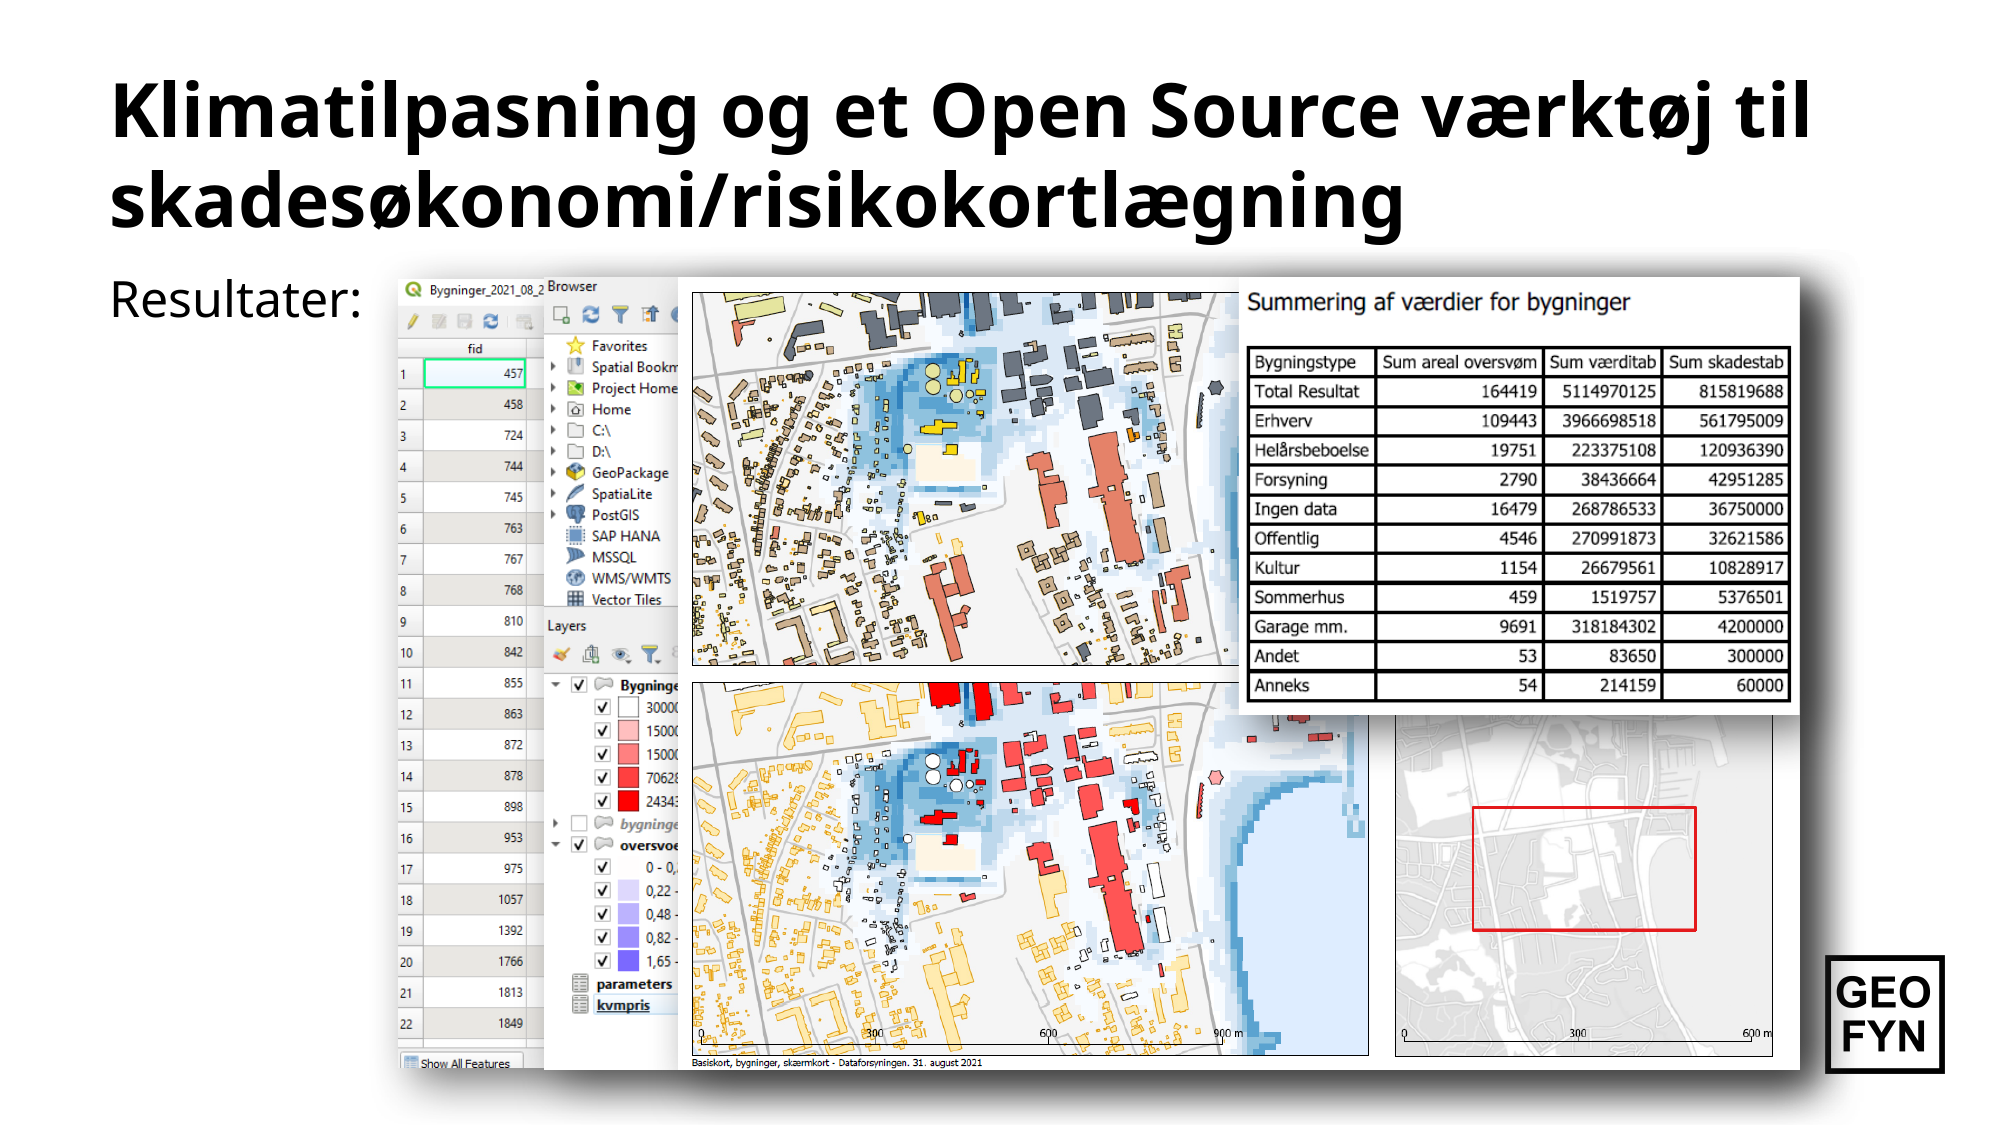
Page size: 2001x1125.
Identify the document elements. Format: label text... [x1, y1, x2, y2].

text_box Klimatilpasning og et Open Source værktøj til skadesøkonomi/risikokortlægning Resultater: [94, 55, 1906, 335]
picture [1825, 955, 1945, 1075]
picture [398, 277, 1800, 1070]
